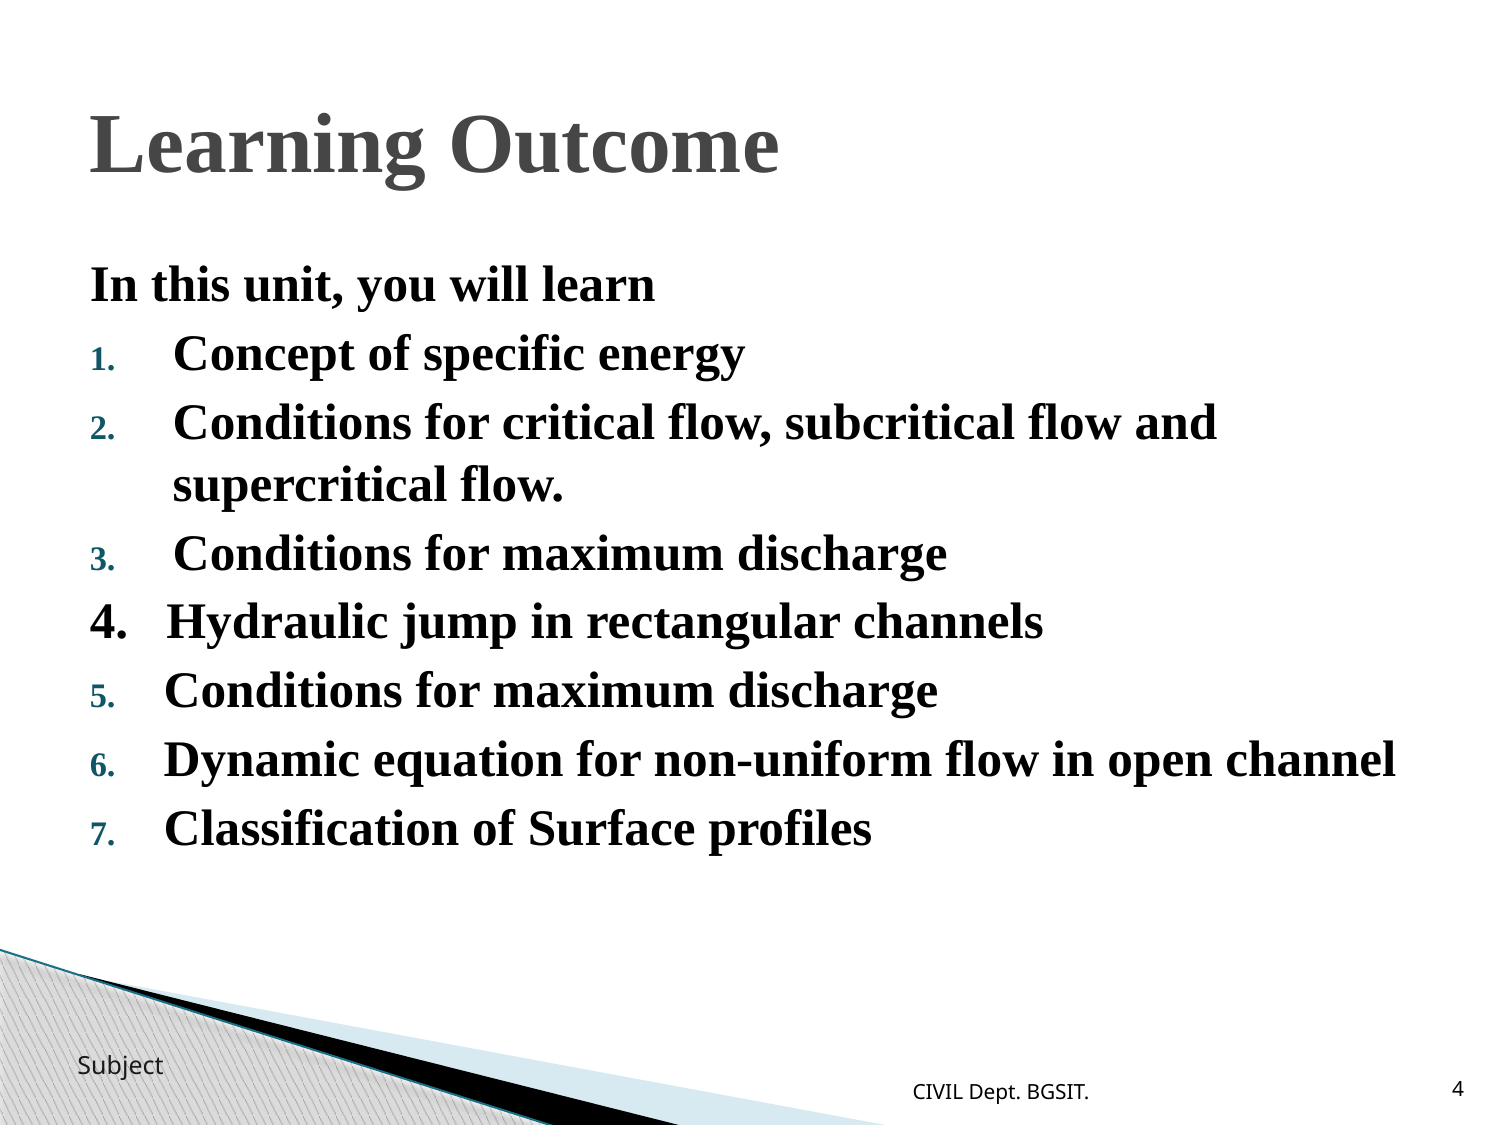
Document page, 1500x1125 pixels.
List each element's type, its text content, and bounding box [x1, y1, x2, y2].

list In this unit, you will learn Concept of specific energy Conditions for critical flow, subcritical flow and supercritical flow. Conditions for maximum discharge 4. Hydraulic jump in rectangular channels Conditions for maximum discharge Dynamic equation for non-uniform flow in open channel Classification of Surface profiles [75, 243, 1425, 986]
slide_number 4 [1418, 1051, 1479, 1112]
title Learning Outcome [75, 45, 1425, 233]
footer CIVIL Dept. BGSIT. [718, 1051, 1105, 1112]
